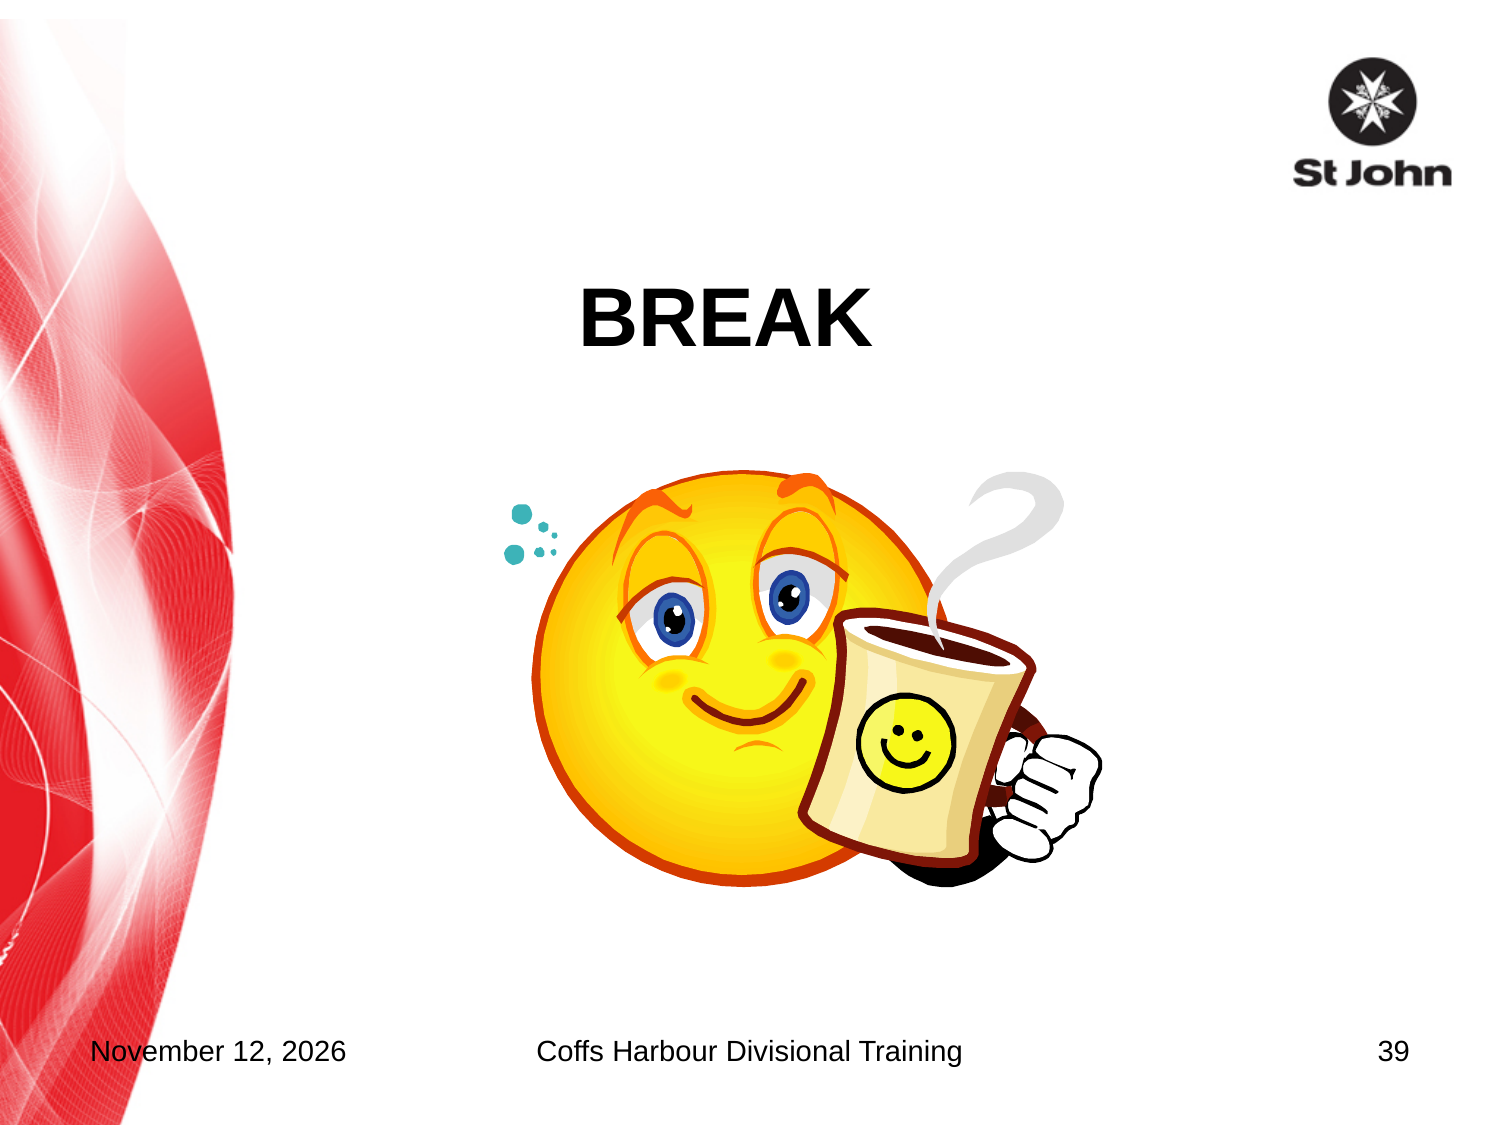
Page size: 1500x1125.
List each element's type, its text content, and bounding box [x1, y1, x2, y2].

picture [0, 19, 1500, 1125]
slide_number 39 [1074, 1024, 1426, 1103]
list BREAK [336, 255, 1117, 386]
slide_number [74, 1024, 426, 1103]
footer Coffs Harbour Divisional Training [512, 1024, 988, 1103]
